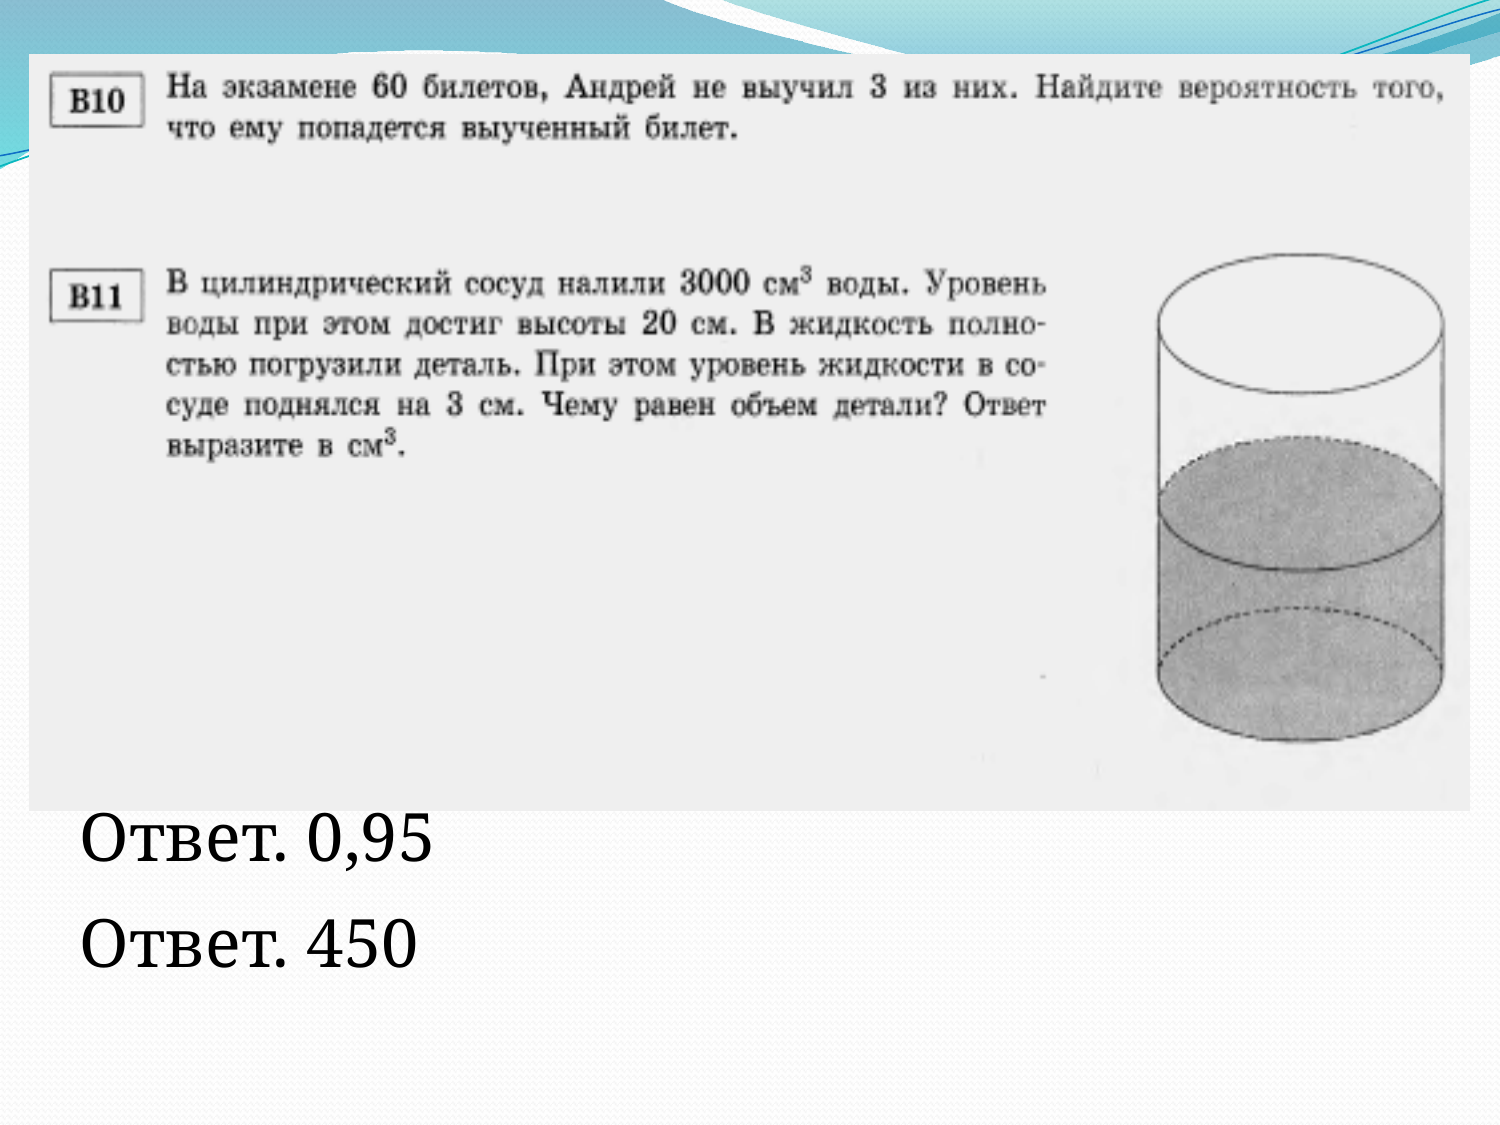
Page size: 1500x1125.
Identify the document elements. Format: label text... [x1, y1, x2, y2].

text_box Ответ. 450 [64, 893, 1115, 1000]
text_box Ответ. 0,95 [64, 823, 1115, 893]
picture [29, 54, 1470, 811]
